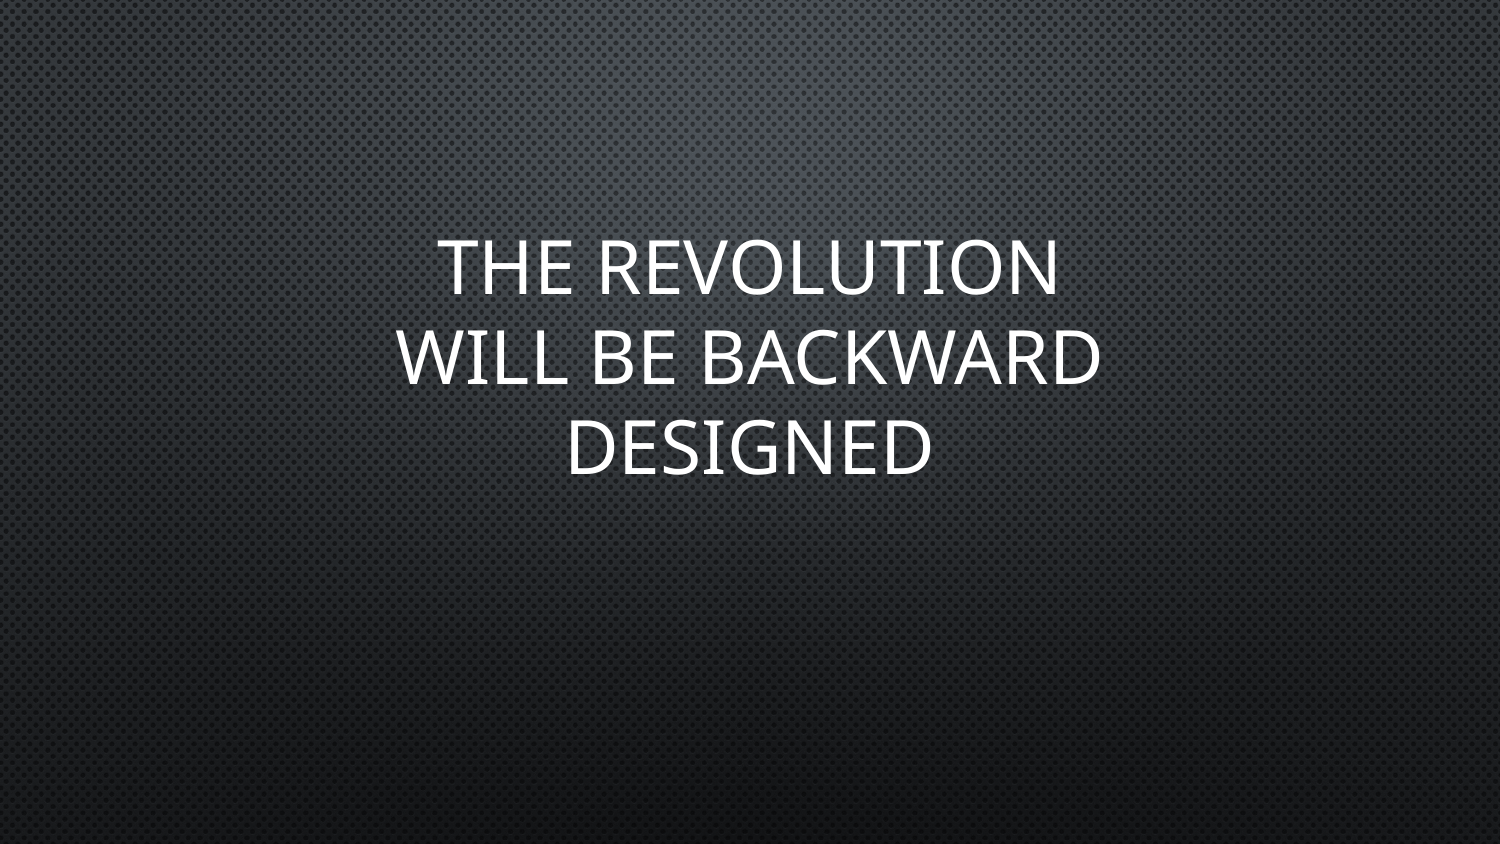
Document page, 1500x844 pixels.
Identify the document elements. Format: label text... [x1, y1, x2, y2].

text_box THE REVOLUTION WILL BE BACKWARD DESIGNED [374, 214, 1125, 499]
picture [0, 0, 1500, 844]
